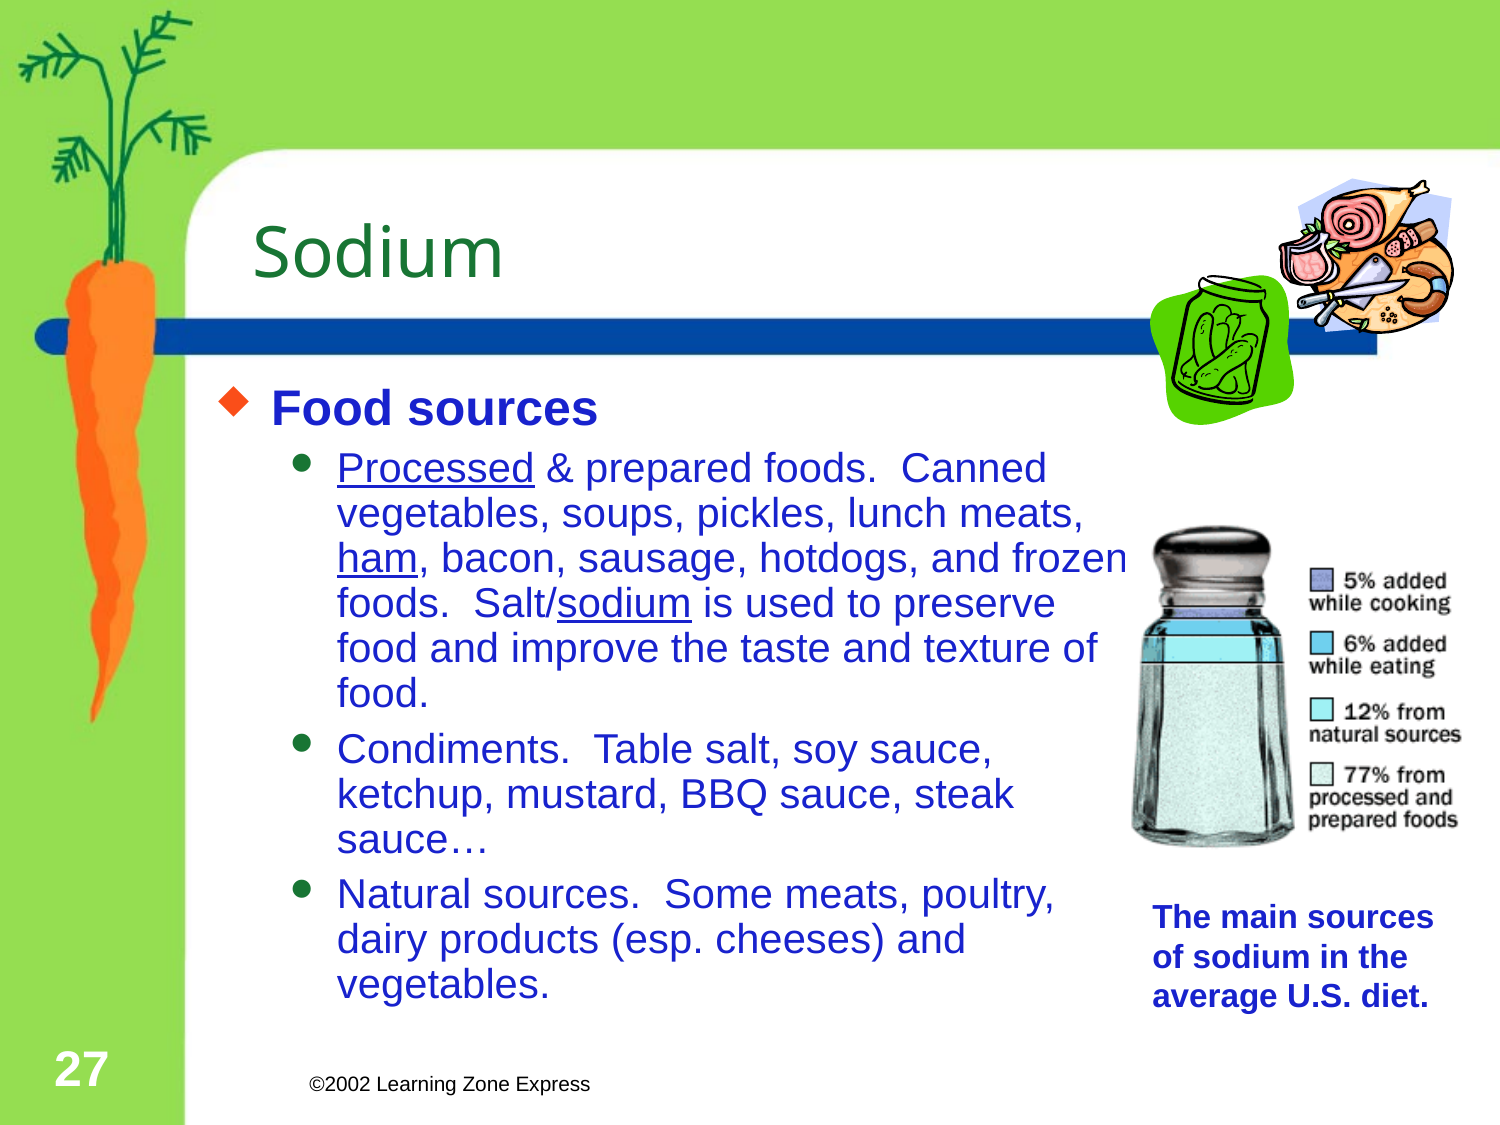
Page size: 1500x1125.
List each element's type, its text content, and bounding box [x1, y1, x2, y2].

text_box The main sources of sodium in the average U.S. diet. [1137, 887, 1466, 1022]
list Food sources Processed & prepared foods. Canned vegetables, soups, pickles, lunch meats, ham, bacon, sausage, hotdogs, and frozen foods. Salt/sodium is used to preserve food and improve the taste and texture of food. Condiments. Table salt, soy sauce, ketchup, mustard, BBQ sauce, steak sauce… Natural sources. Some meats, poultry, dairy products (esp. cheeses) and vegetables. [200, 375, 1150, 1023]
footer ©2002 Learning Zone Express [212, 1025, 688, 1103]
picture [0, 0, 1500, 1125]
title Sodium [237, 125, 1500, 300]
slide_number 27 [13, 1023, 150, 1105]
